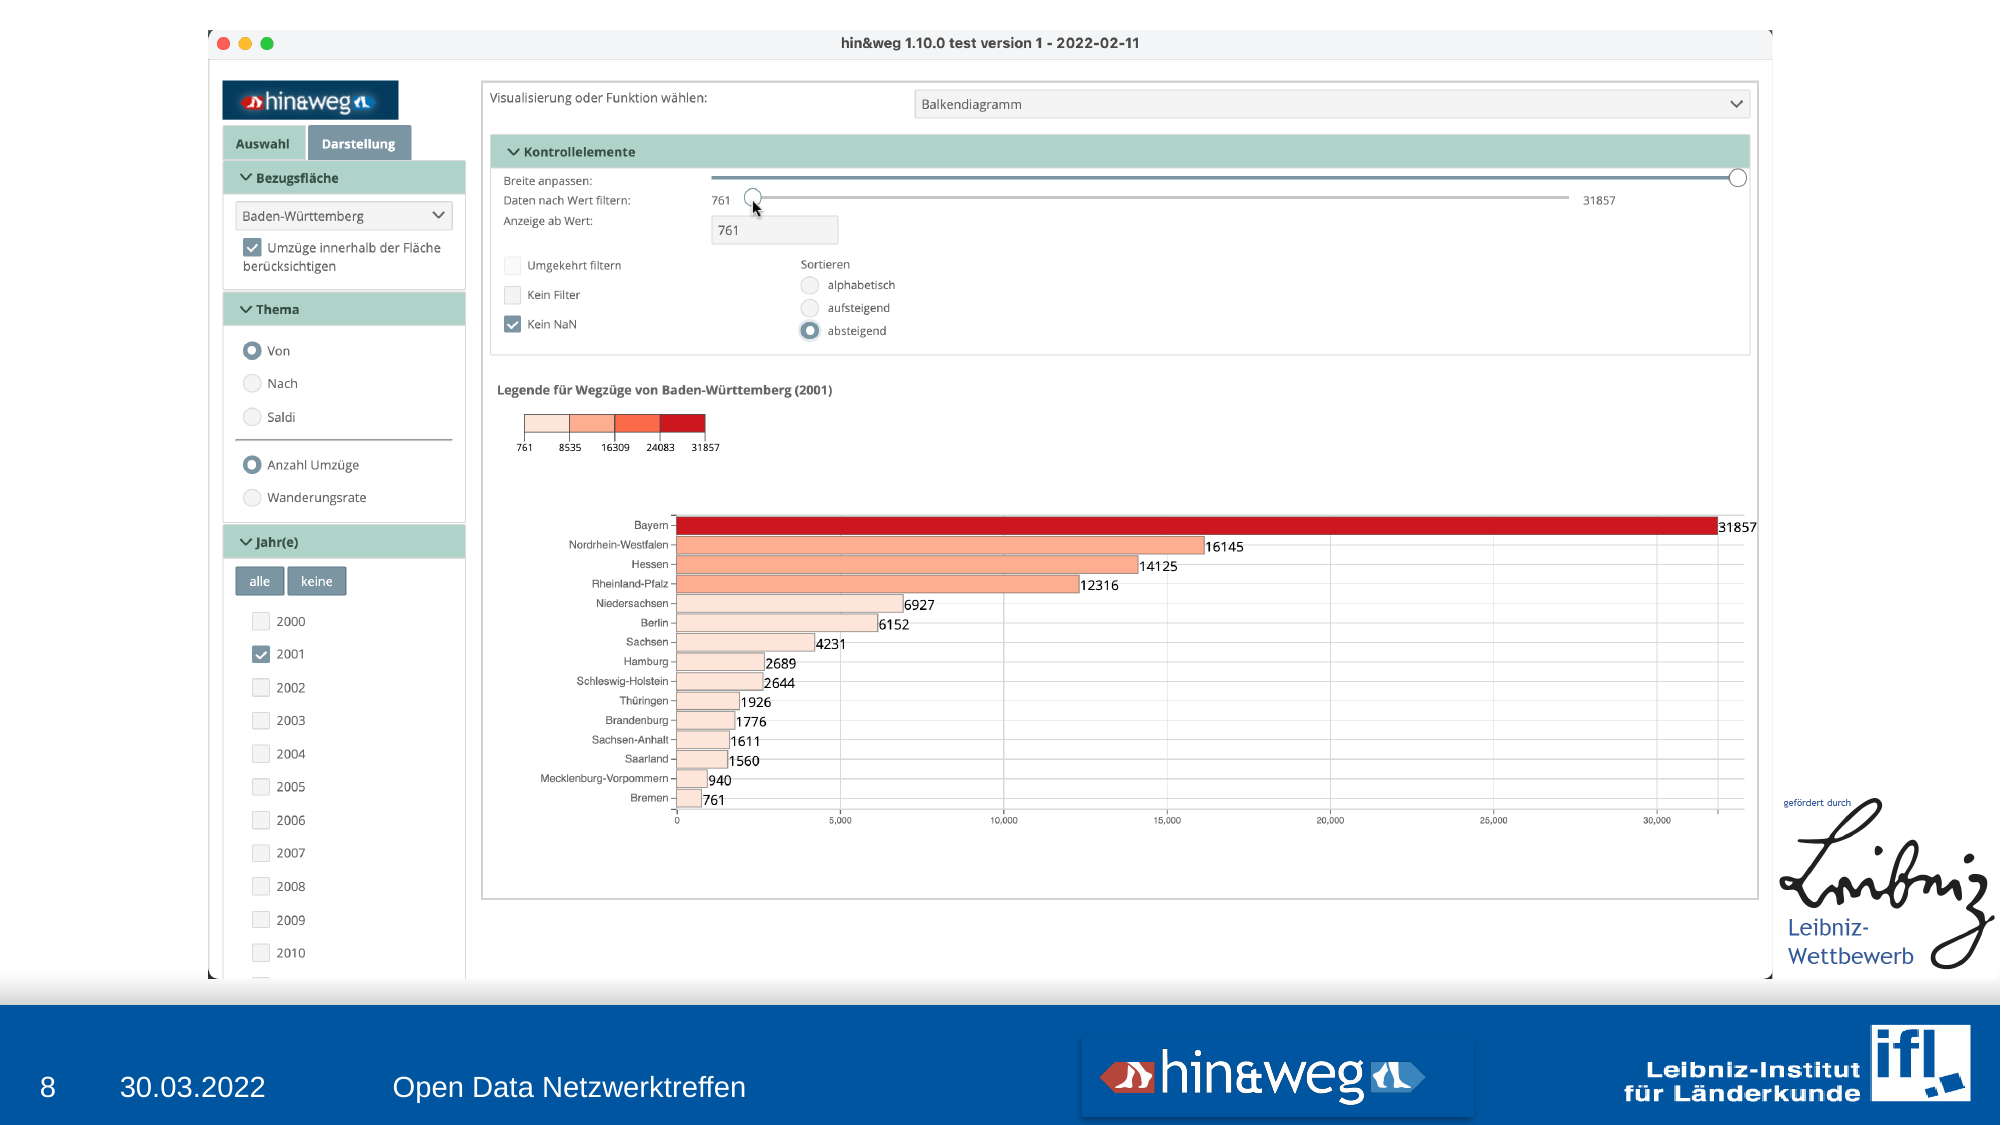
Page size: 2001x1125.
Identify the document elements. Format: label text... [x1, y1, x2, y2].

picture [0, 787, 2000, 1125]
slide_number 8 [39, 1043, 114, 1104]
footer Open Data Netzwerktreffen [392, 1043, 1026, 1104]
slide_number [119, 1043, 327, 1104]
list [207, 29, 1773, 979]
